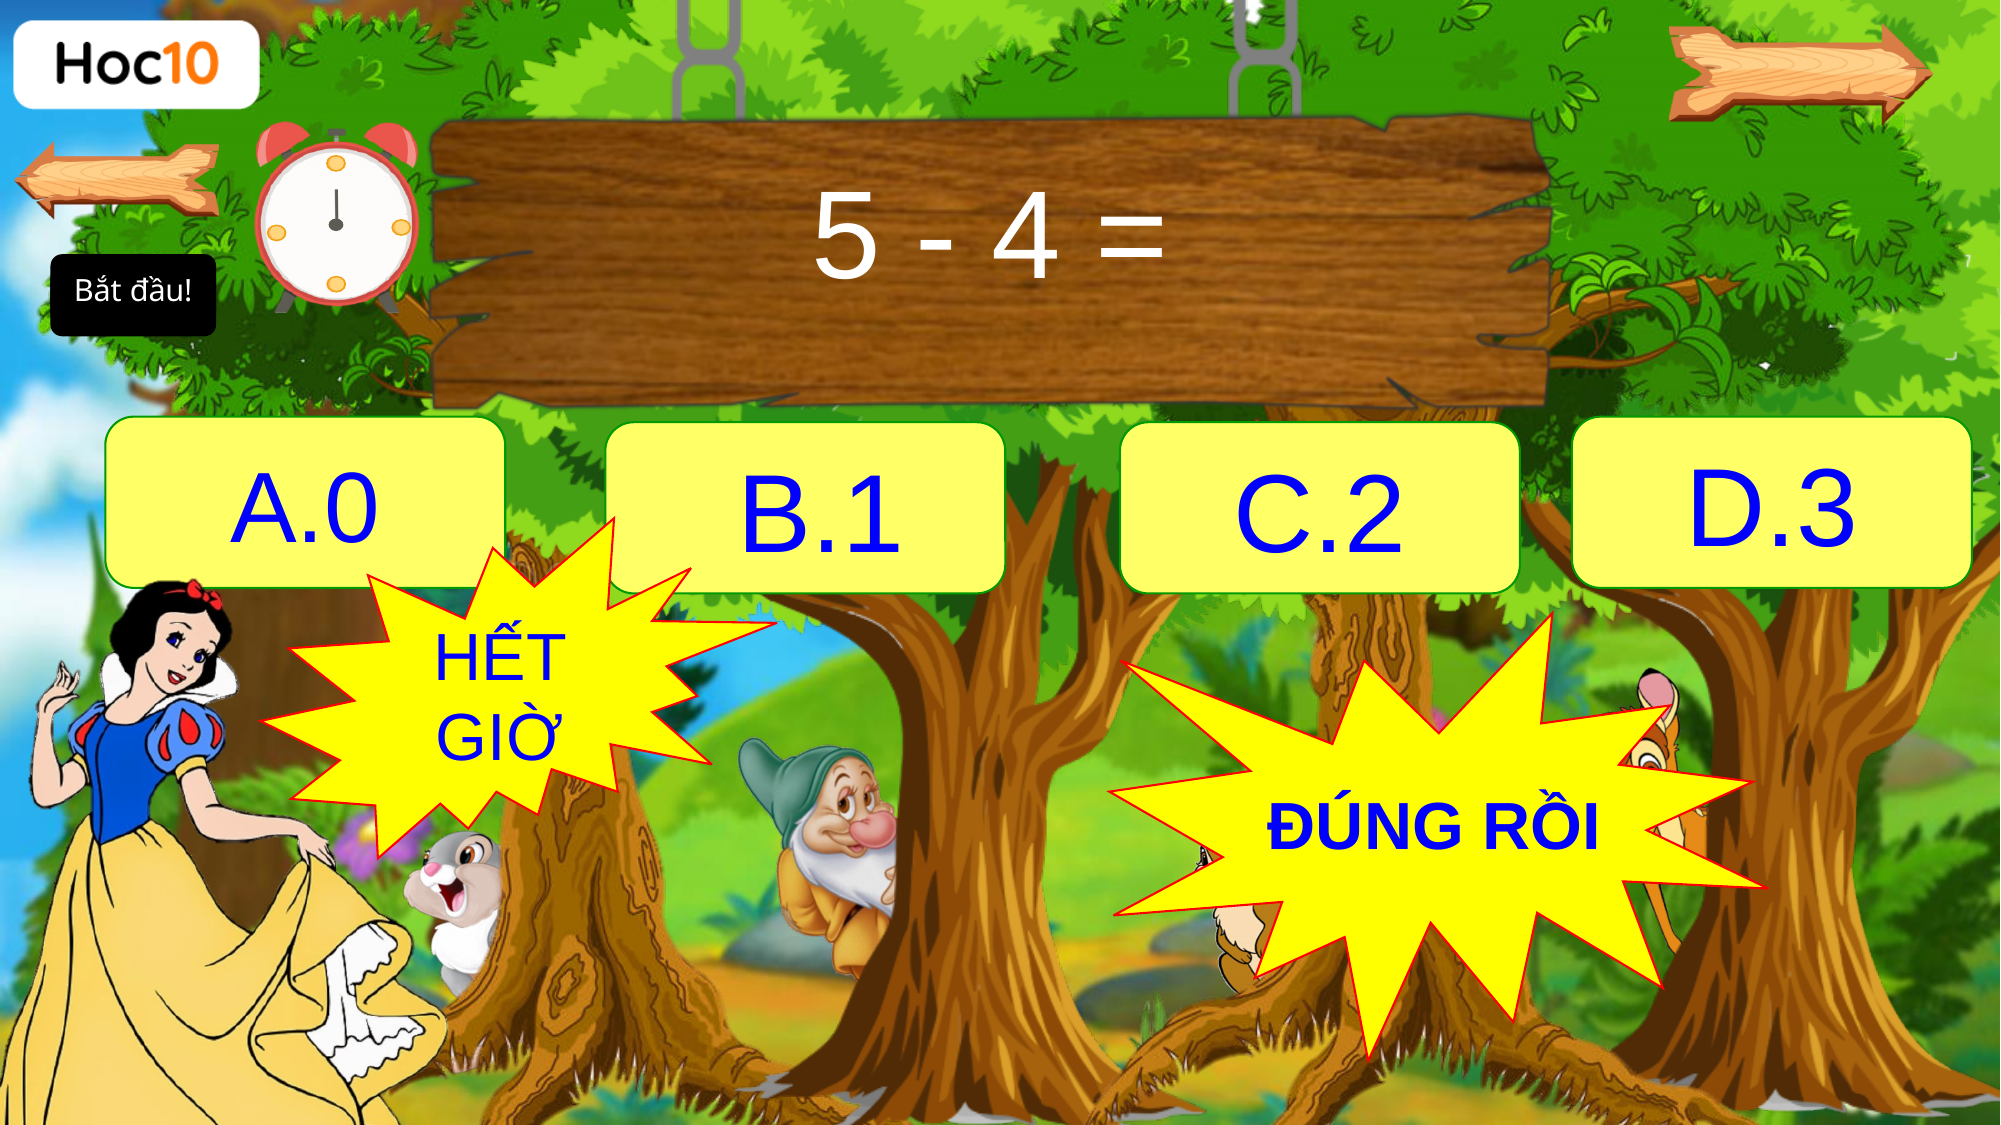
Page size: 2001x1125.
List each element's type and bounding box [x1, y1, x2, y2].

text_box [266, 224, 287, 242]
text_box [391, 219, 412, 236]
text_box [326, 275, 347, 293]
text_box [326, 154, 346, 172]
picture [0, 0, 2001, 1125]
text_box [50, 254, 217, 337]
